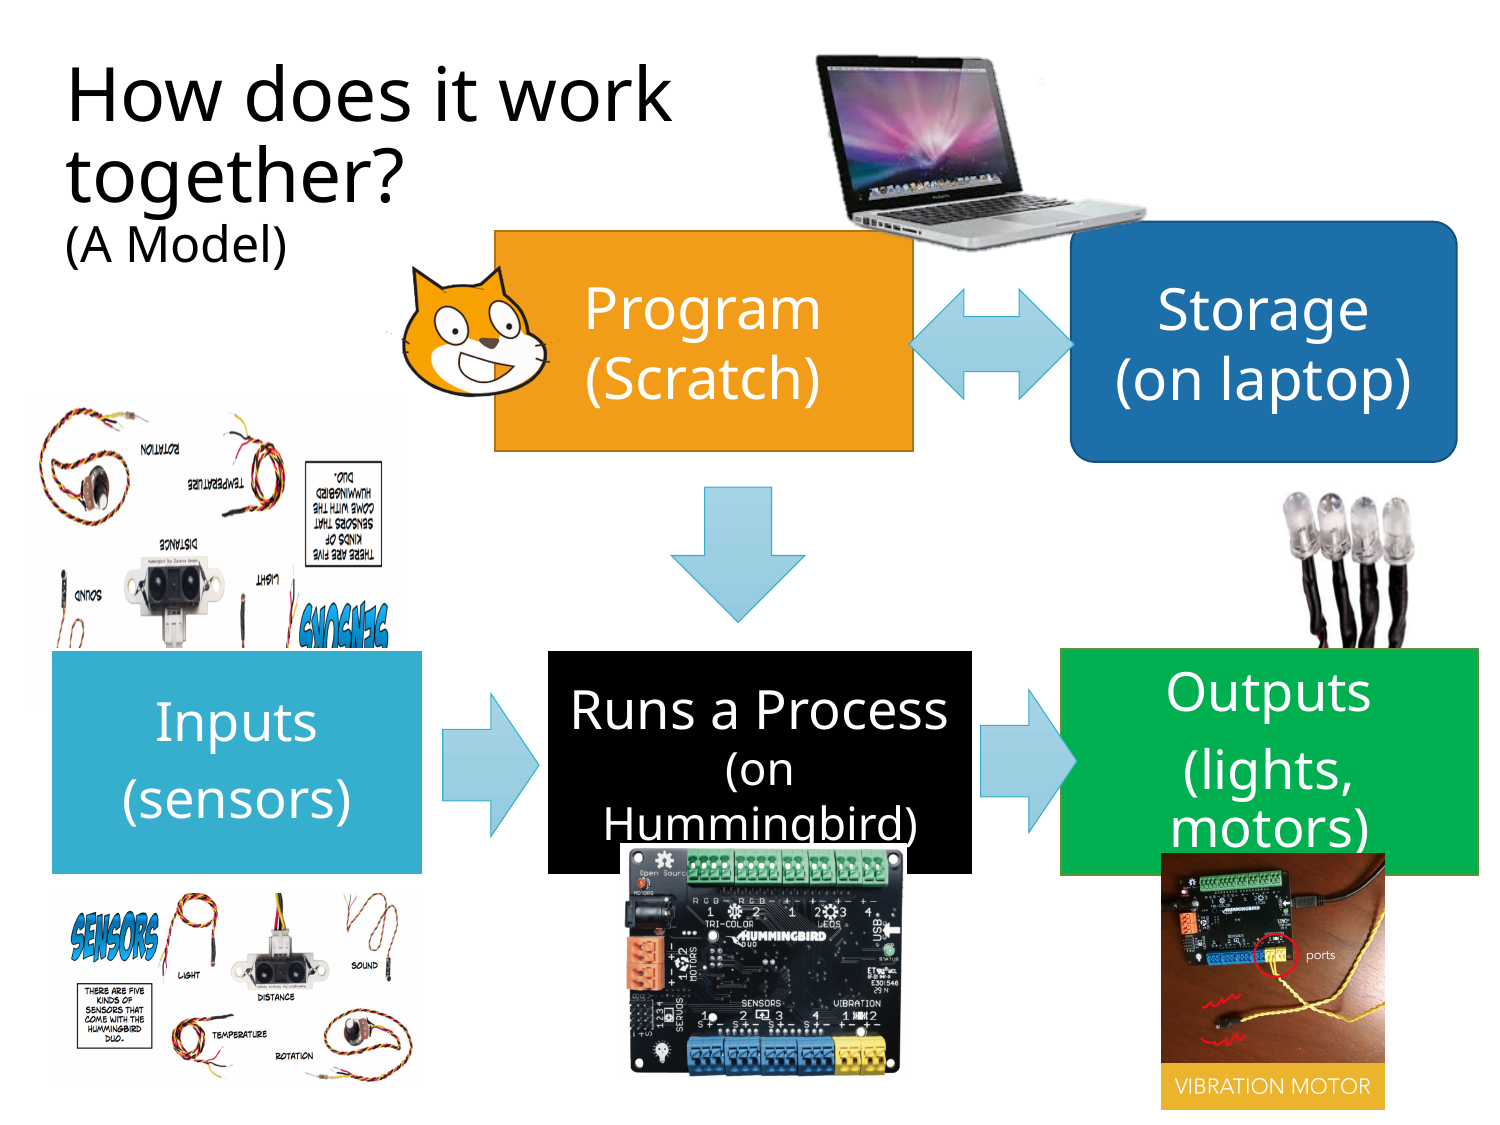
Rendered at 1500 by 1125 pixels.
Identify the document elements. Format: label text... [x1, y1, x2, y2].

text_box [669, 486, 807, 624]
picture [27, 243, 559, 712]
text_box [980, 687, 1078, 835]
picture [1161, 853, 1385, 1110]
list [1255, 471, 1446, 727]
text_box Outputs (lights, motors) [1060, 648, 1479, 876]
picture [809, 43, 1149, 270]
text_box Storage (on laptop) [1077, 228, 1451, 455]
text_box [442, 691, 540, 839]
picture [620, 843, 907, 1079]
title How does it work together? (A Model) [50, 4, 782, 327]
text_box Runs a Process (on Hummingbird) [545, 648, 975, 877]
text_box Inputs (sensors) [49, 648, 425, 877]
text_box [908, 287, 1075, 401]
picture [53, 893, 424, 1088]
text_box Program (Scratch) [494, 230, 914, 452]
text_box [1069, 220, 1458, 463]
